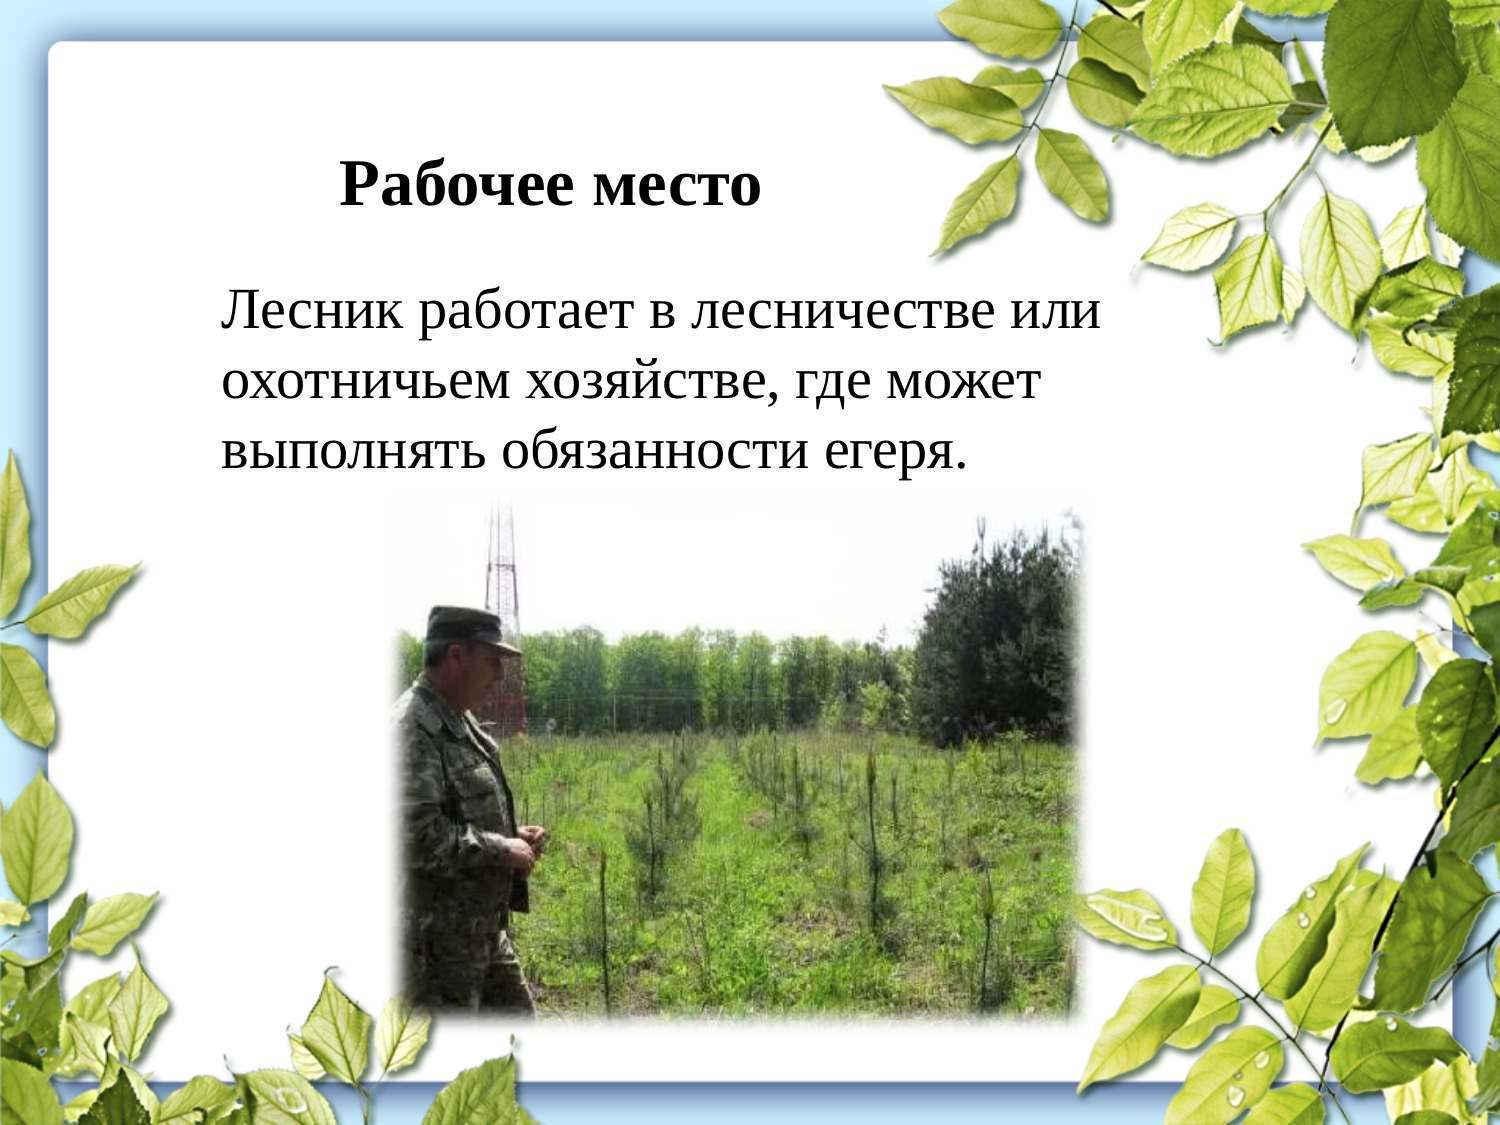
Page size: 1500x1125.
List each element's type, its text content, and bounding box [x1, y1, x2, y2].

picture [0, 0, 1500, 1125]
title Рабочее место [74, 125, 1046, 233]
list Лесник работает в лесничестве или охотничьем хозяйстве, где может выполнять обязанности егеря. [206, 262, 1306, 1006]
